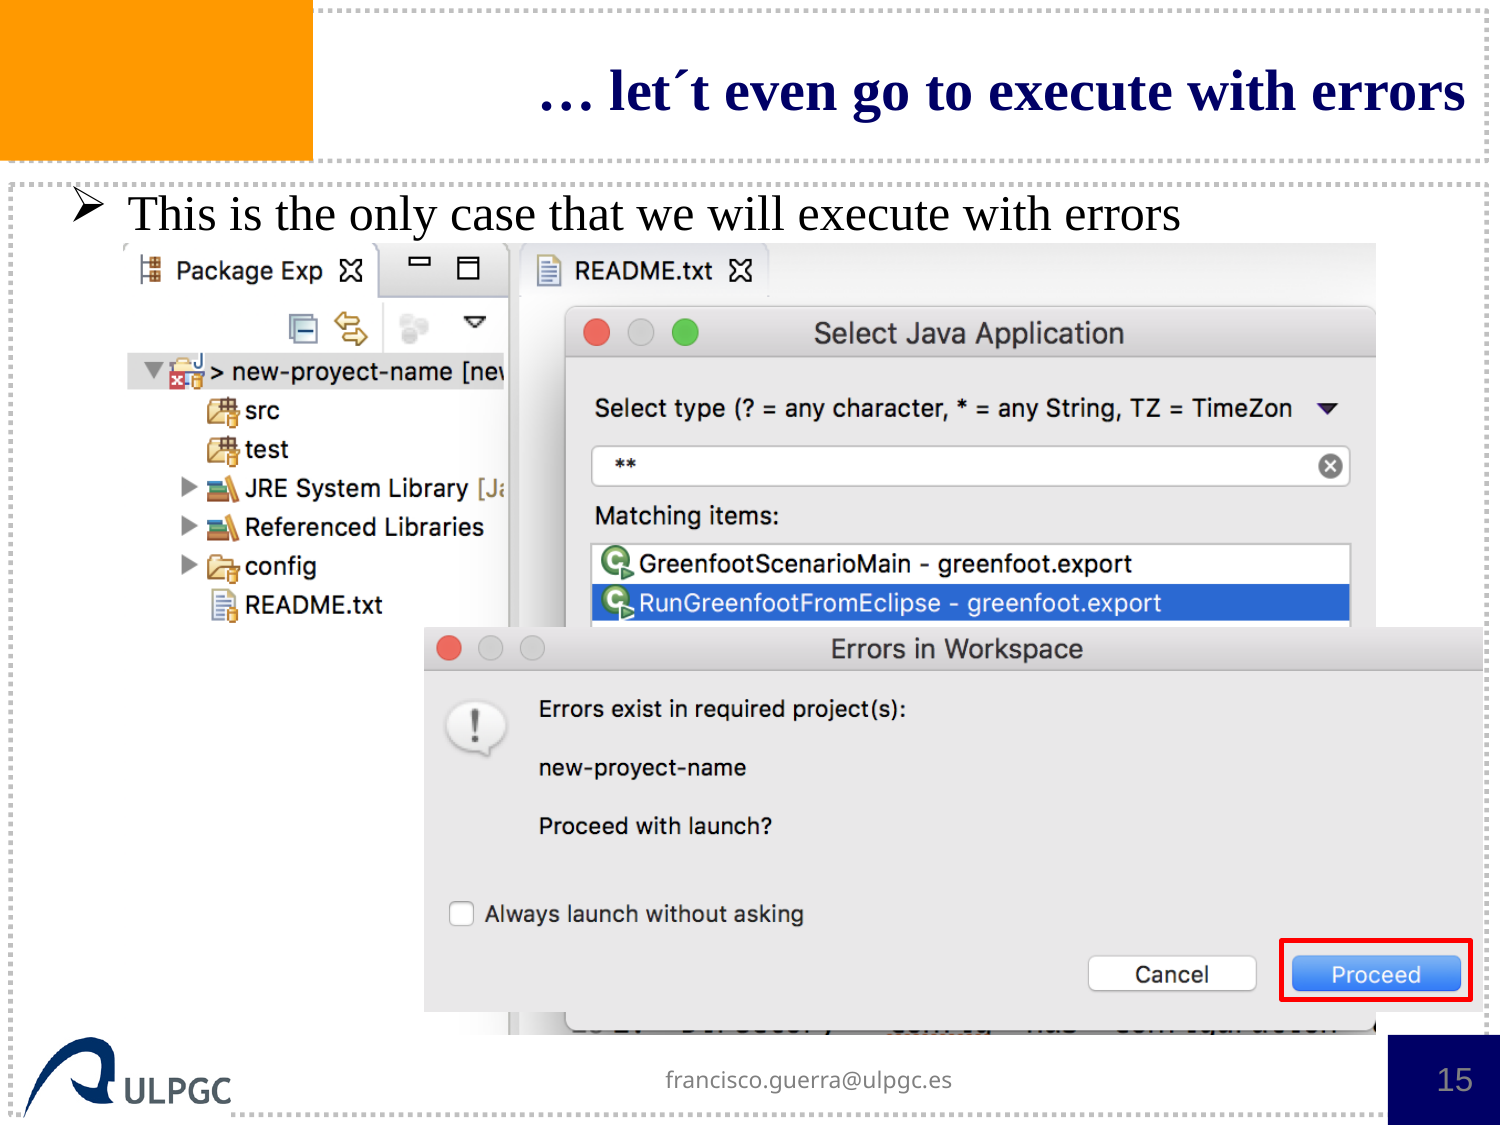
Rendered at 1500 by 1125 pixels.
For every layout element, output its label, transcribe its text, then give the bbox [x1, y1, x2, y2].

title … let´t even go to execute with errors [32, 13, 1483, 162]
picture [123, 243, 1483, 1036]
list This is the only case that we will execute with errors [52, 172, 1471, 988]
picture [23, 1037, 231, 1118]
